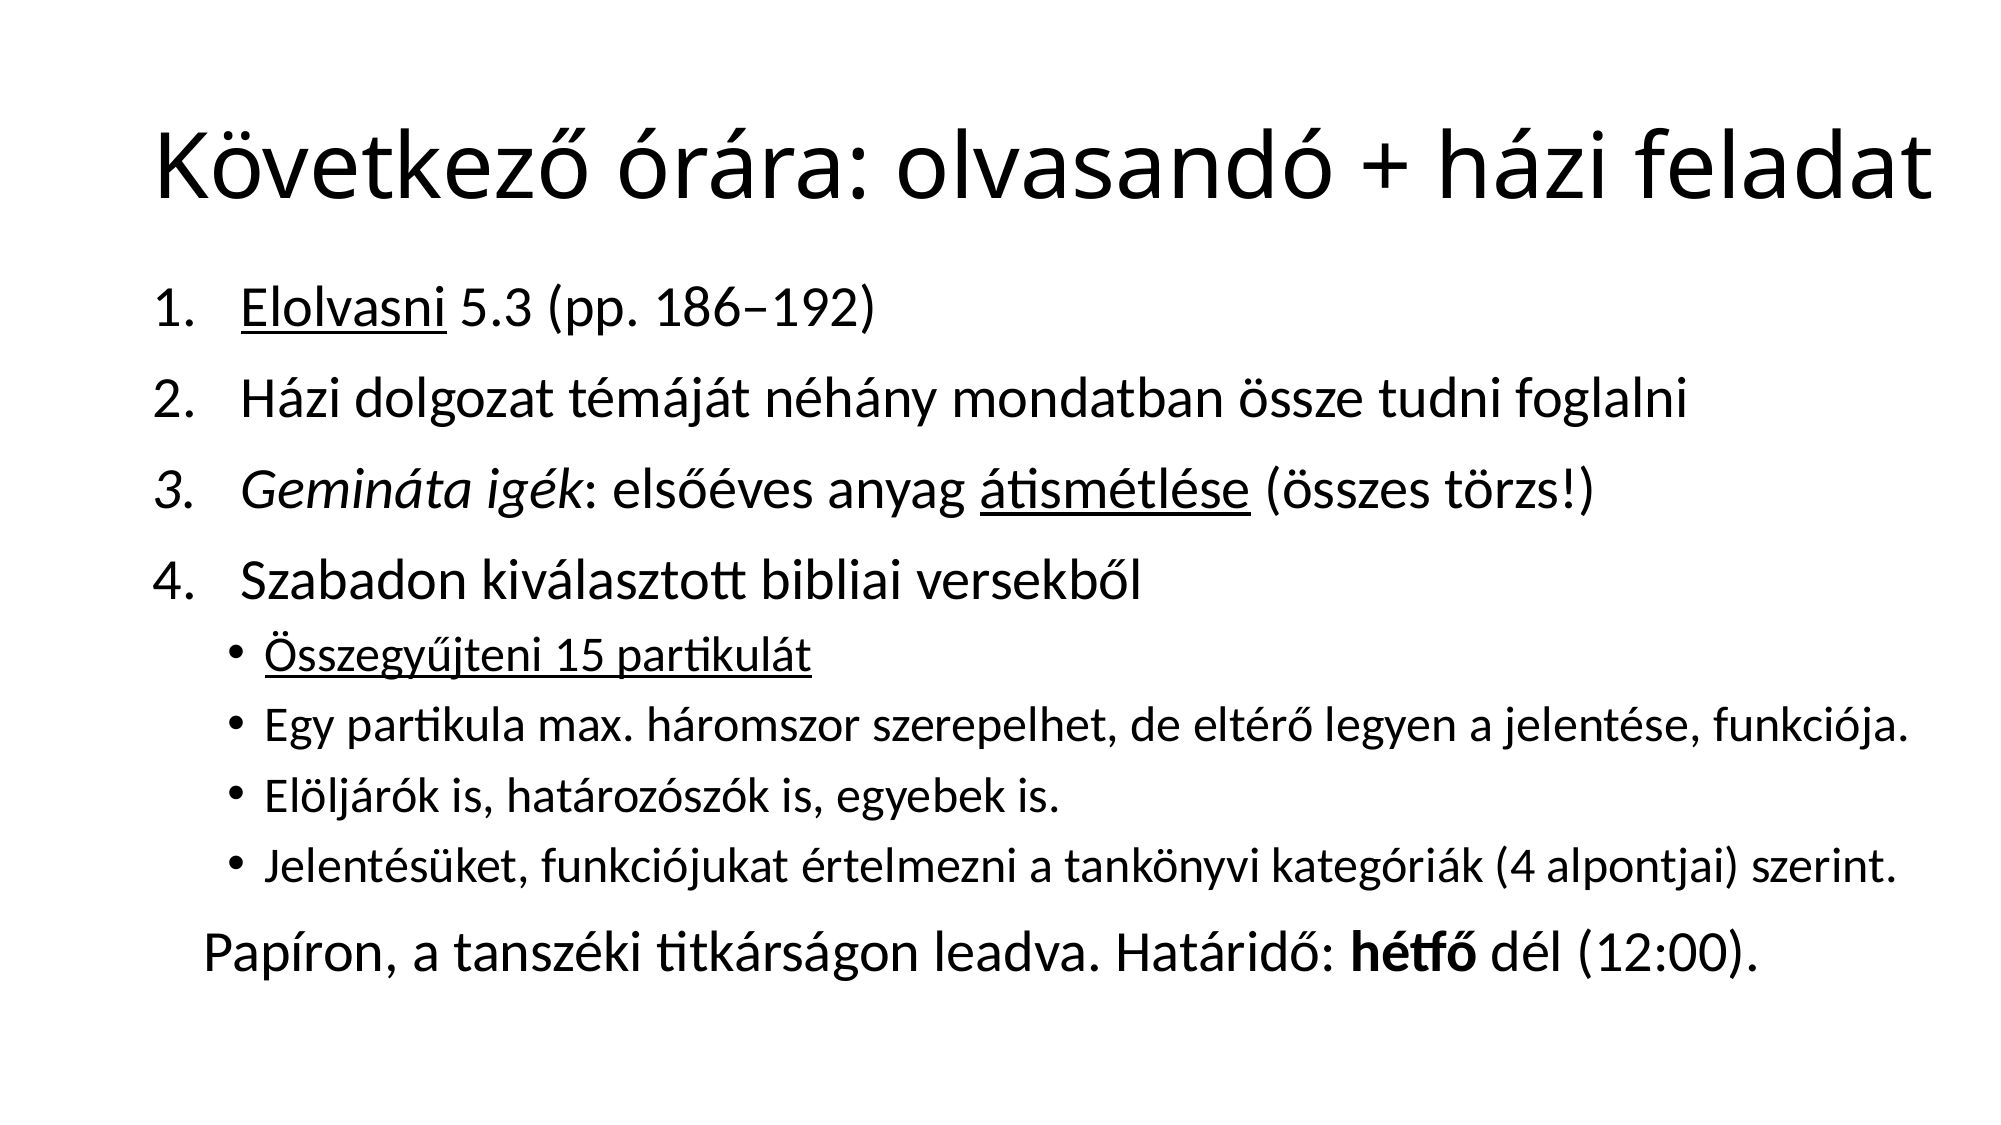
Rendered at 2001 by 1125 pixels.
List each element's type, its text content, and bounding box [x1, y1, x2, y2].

list Elolvasni 5.3 (pp. 186–192) Házi dolgozat témáját néhány mondatban össze tudni foglalni Gemináta igék: elsőéves anyag átismétlése (összes törzs!) Szabadon kiválasztott bibliai versekből Összegyűjteni 15 partikulát Egy partikula max. háromszor szerepelhet, de eltérő legyen a jelentése, funkciója. Elöljárók is, határozószók is, egyebek is. Jelentésüket, funkciójukat értelmezni a tankönyvi kategóriák (4 alpontjai) szerint. Papíron, a tanszéki titkárságon leadva. Határidő: hétfő dél (12:00). [137, 261, 1952, 1024]
title Következő órára: olvasandó + házi feladat [137, 59, 1952, 261]
